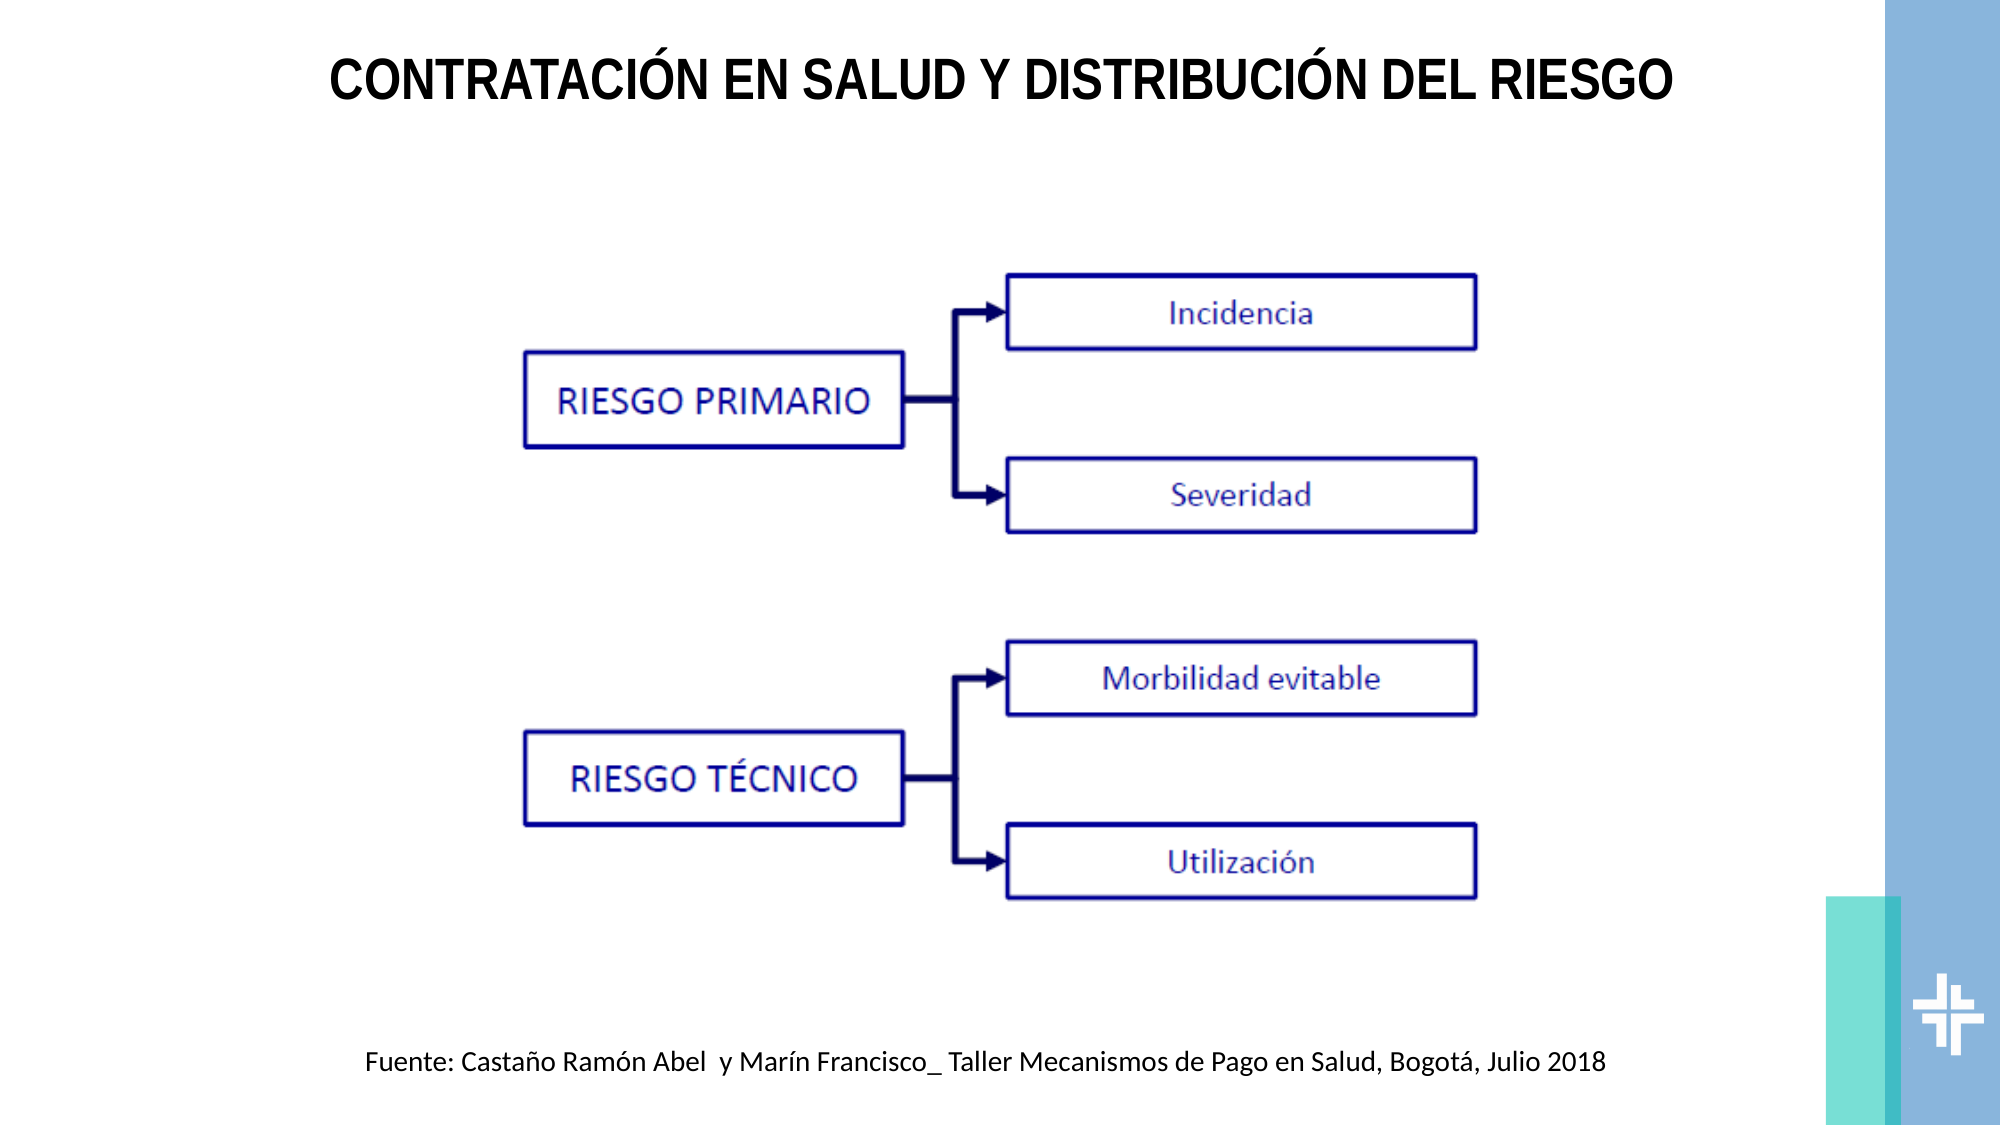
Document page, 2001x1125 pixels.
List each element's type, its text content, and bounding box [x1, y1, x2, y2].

title CONTRATACIÓN EN SALUD Y DISTRIBUCIÓN DEL RIESGO [263, 0, 1743, 183]
text_box Fuente: Castaño Ramón Abel y Marín Francisco_ Taller Mecanismos de Pago en Salud, Bogotá, Julio 2018 [350, 1034, 1653, 1085]
picture [1909, 956, 1989, 1065]
picture [456, 208, 1563, 966]
